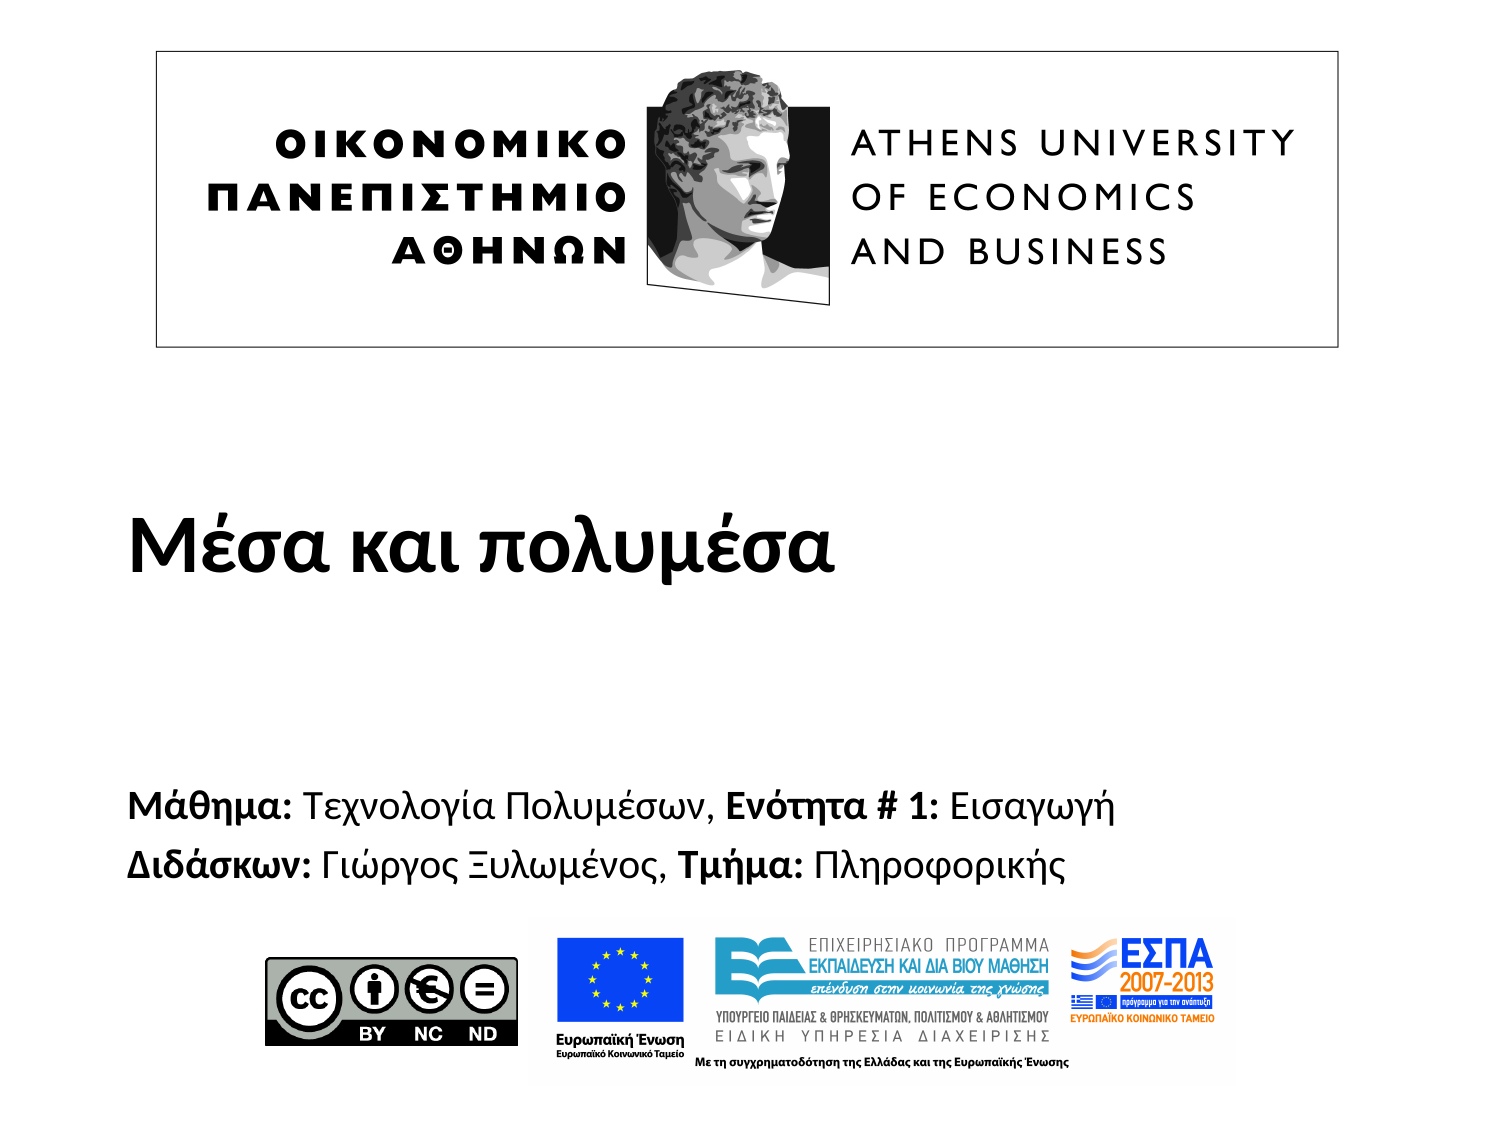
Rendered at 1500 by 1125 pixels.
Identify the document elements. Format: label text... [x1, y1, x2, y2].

picture [265, 957, 518, 1046]
list Μάθημα: Τεχνολογία Πολυμέσων, Ενότητα # 1: Εισαγωγή Διδάσκων: Γιώργος Ξυλωμένος, Τμήμα: Πληροφορικής [112, 706, 1388, 953]
title Μέσα και πολυμέσα [112, 481, 1388, 706]
picture [528, 916, 1237, 1086]
picture [147, 42, 1347, 356]
